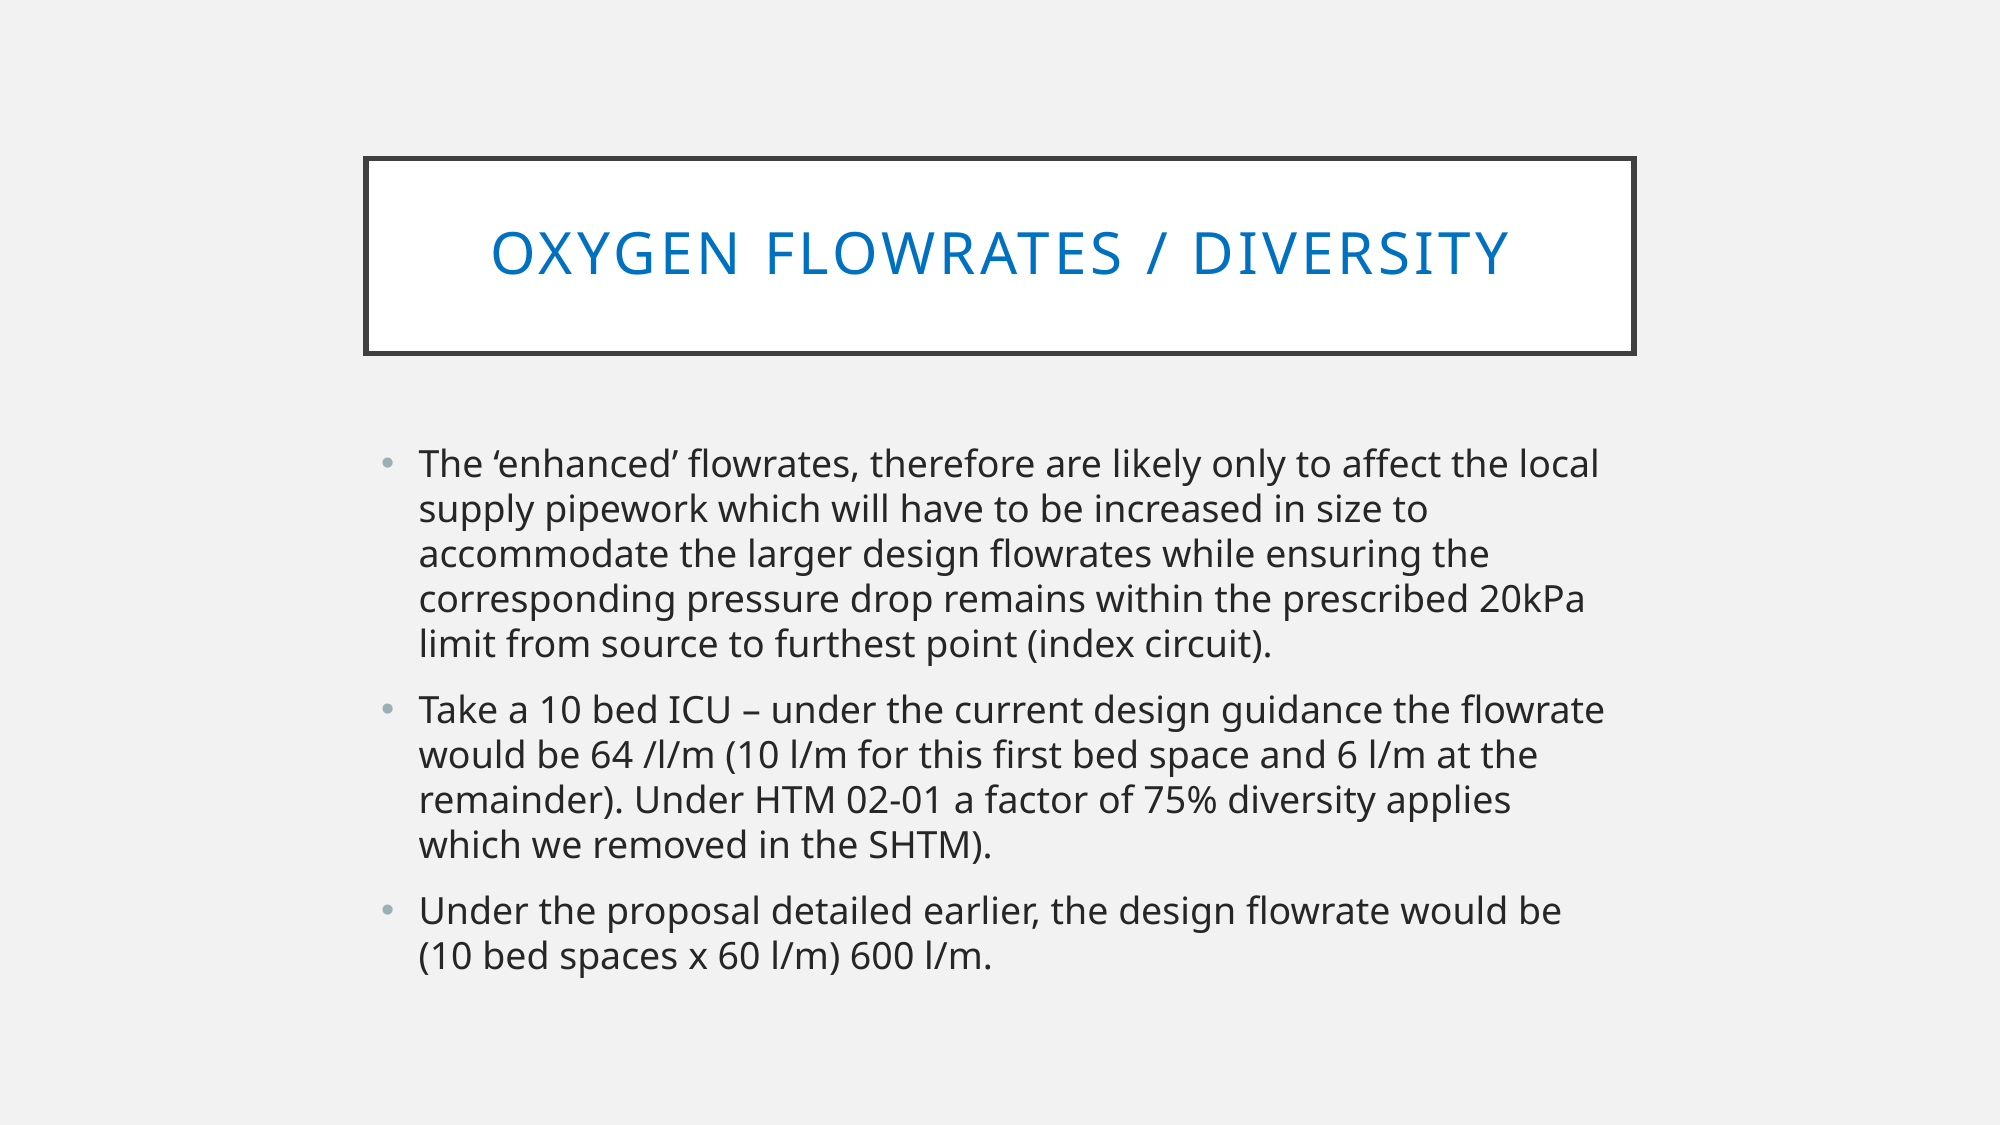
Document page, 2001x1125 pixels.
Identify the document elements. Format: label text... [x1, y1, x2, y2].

list The ‘enhanced’ flowrates, therefore are likely only to affect the local supply pipework which will have to be increased in size to accommodate the larger design flowrates while ensuring the corresponding pressure drop remains within the prescribed 20kPa limit from source to furthest point (index circuit). Take a 10 bed ICU – under the current design guidance the flowrate would be 64 /l/m (10 l/m for this first bed space and 6 l/m at the remainder). Under HTM 02-01 a factor of 75% diversity applies which we removed in the SHTM). Under the proposal detailed earlier, the design flowrate would be (10 bed spaces x 60 l/m) 600 l/m. [366, 432, 1634, 942]
title Oxygen flowrates / Diversity [363, 156, 1637, 356]
